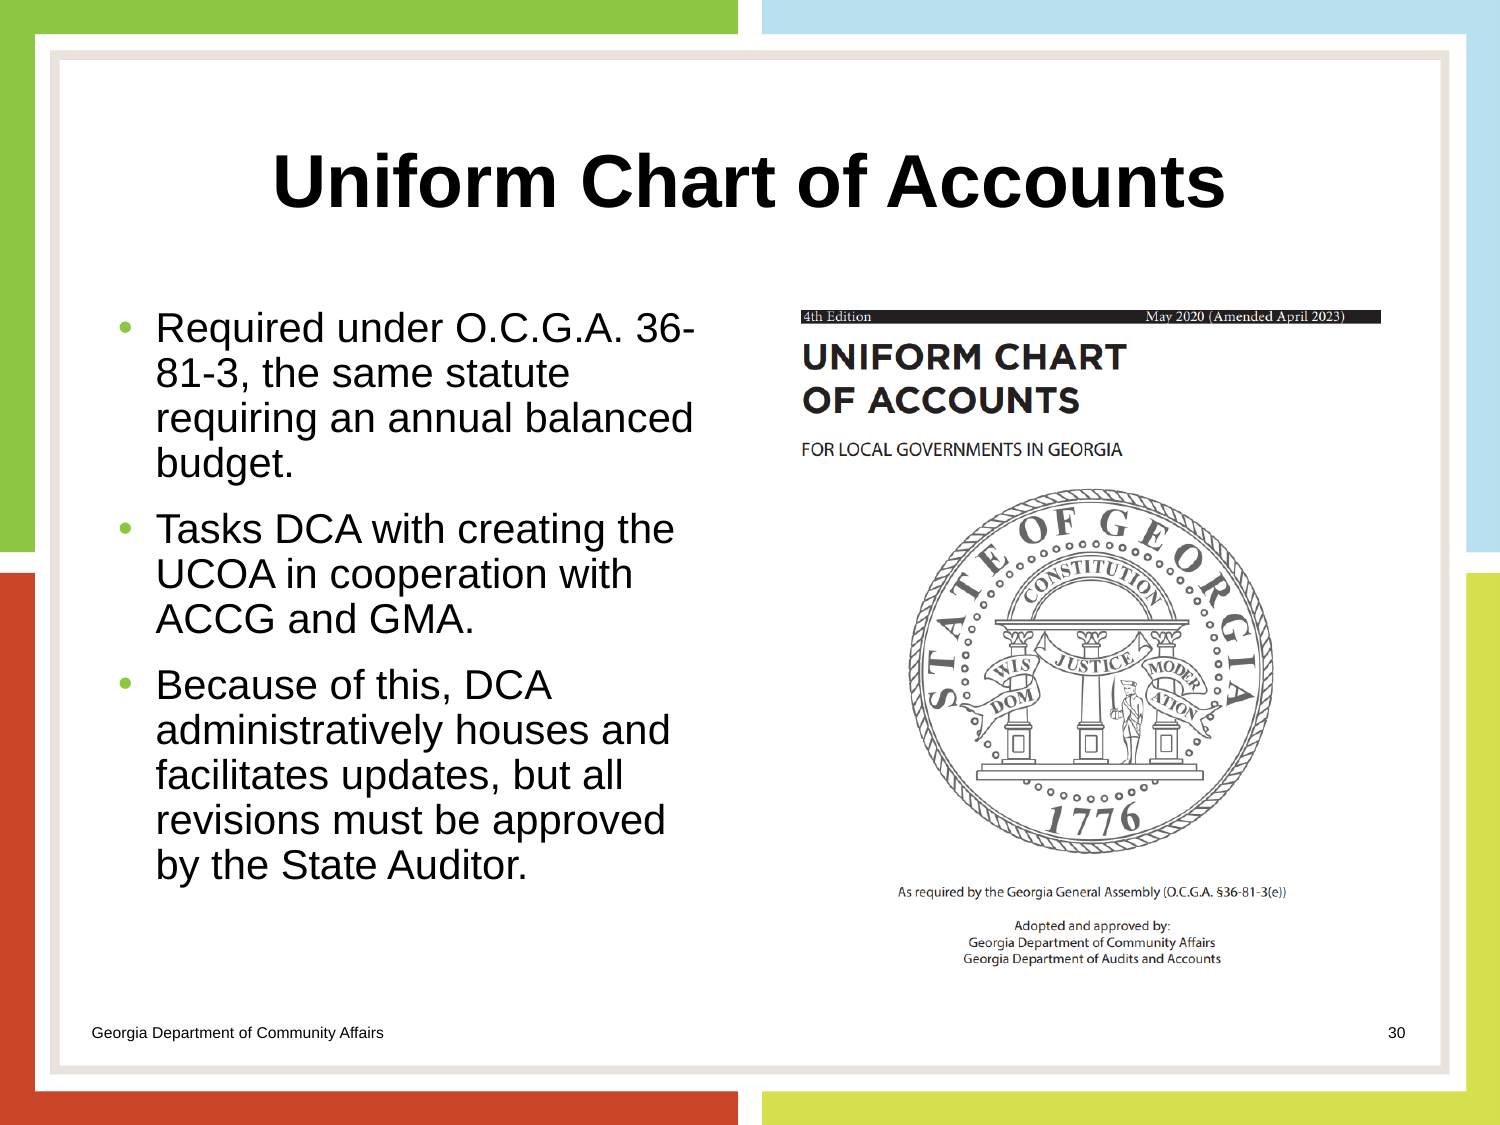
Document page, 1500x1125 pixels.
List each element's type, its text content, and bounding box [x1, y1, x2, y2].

picture [0, 0, 1500, 1125]
list Required under O.C.G.A. 36-81-3, the same statute requiring an annual balanced budget. Tasks DCA with creating the UCOA in cooperation with ACCG and GMA. Because of this, DCA administratively houses and facilitates updates, but all revisions must be approved by the State Auditor. [103, 299, 717, 975]
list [796, 299, 1384, 975]
title Uniform Chart of Accounts [104, 90, 1396, 278]
